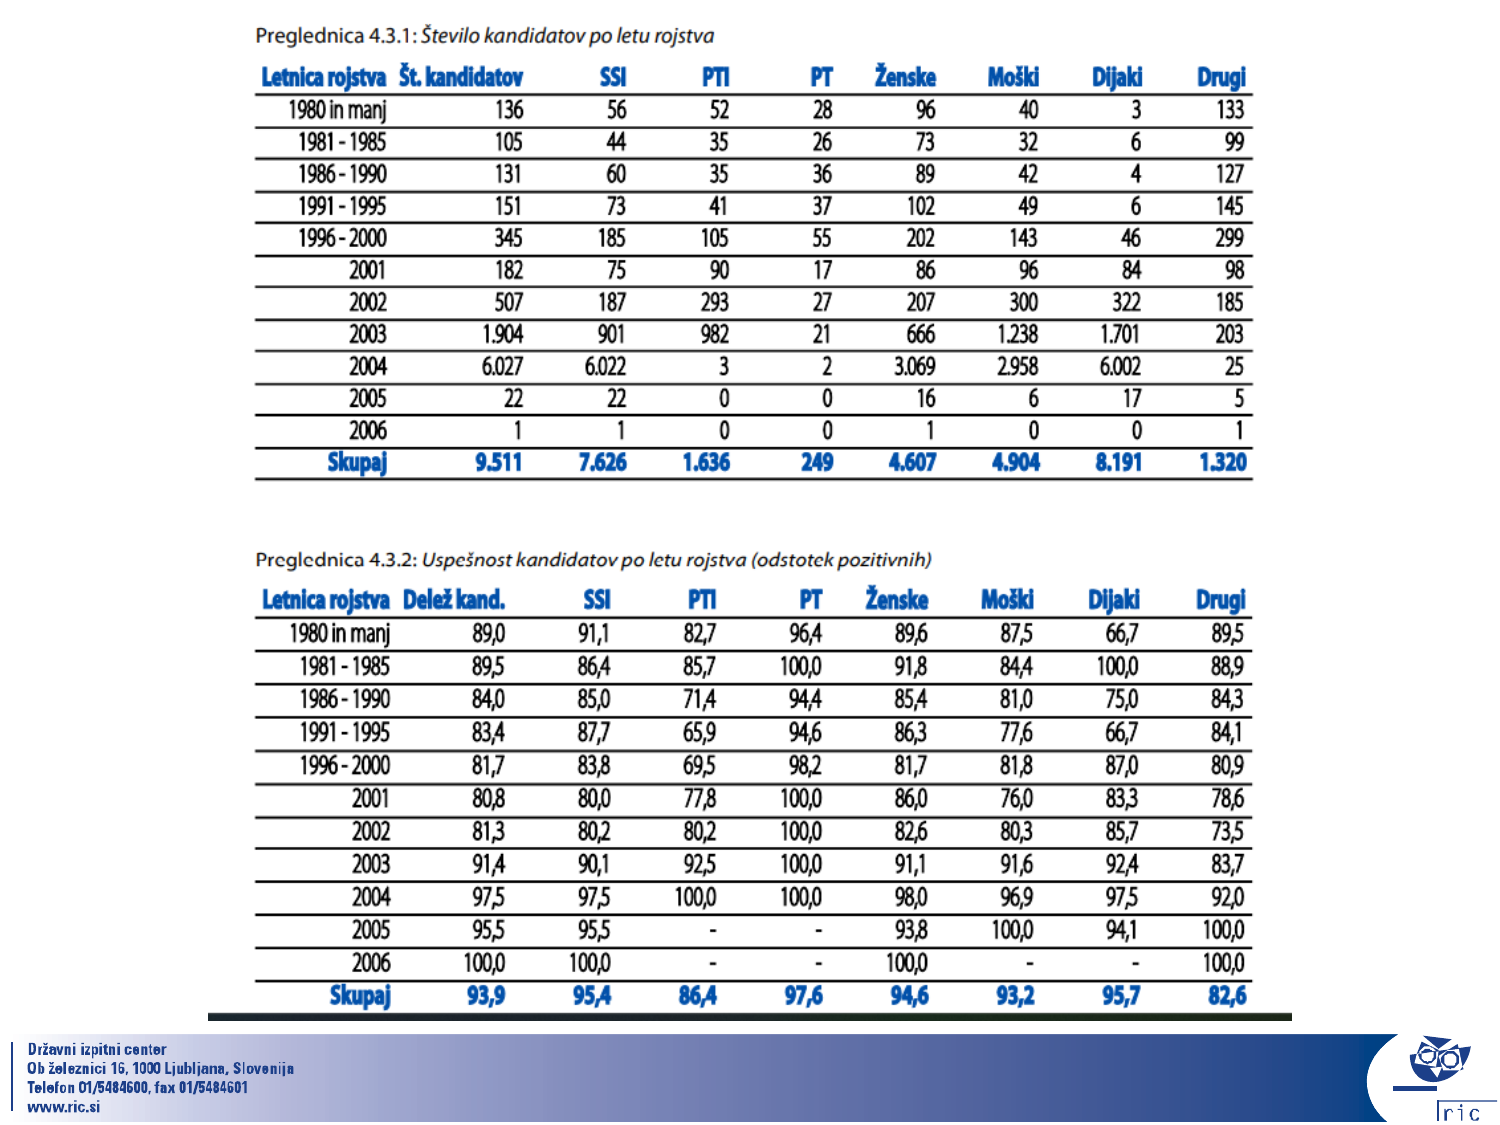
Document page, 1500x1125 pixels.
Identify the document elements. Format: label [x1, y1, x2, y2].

picture [208, 10, 1292, 1021]
